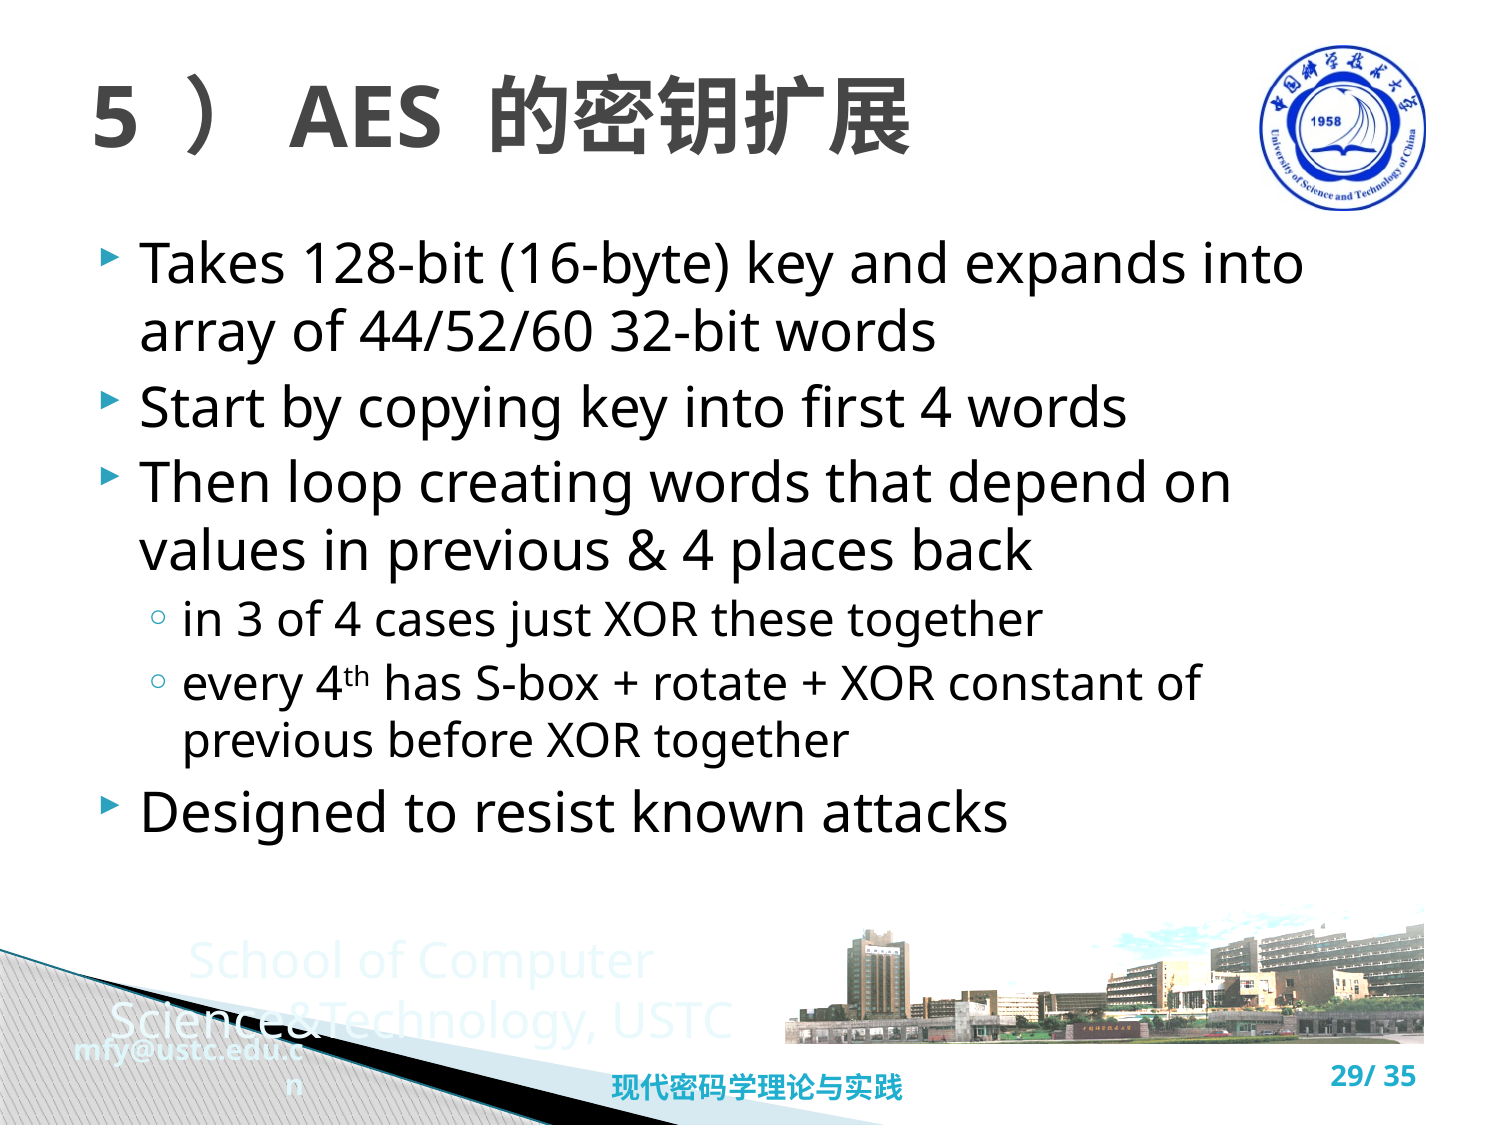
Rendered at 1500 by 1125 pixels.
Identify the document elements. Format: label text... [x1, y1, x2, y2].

title Rijndael [785, 855, 1424, 1044]
title 5 ）AES 的密钥扩展 [76, 42, 1315, 184]
picture [1259, 45, 1426, 211]
list Takes 128-bit (16-byte) key and expands into array of 44/52/60 32-bit words Start by copying key into first 4 words Then loop creating words that depend on values in previous & 4 places back in 3 of 4 cases just XOR these together every 4th has S-box + rotate + XOR constant of previous before XOR together Designed to resist known attacks [64, 220, 1412, 1012]
